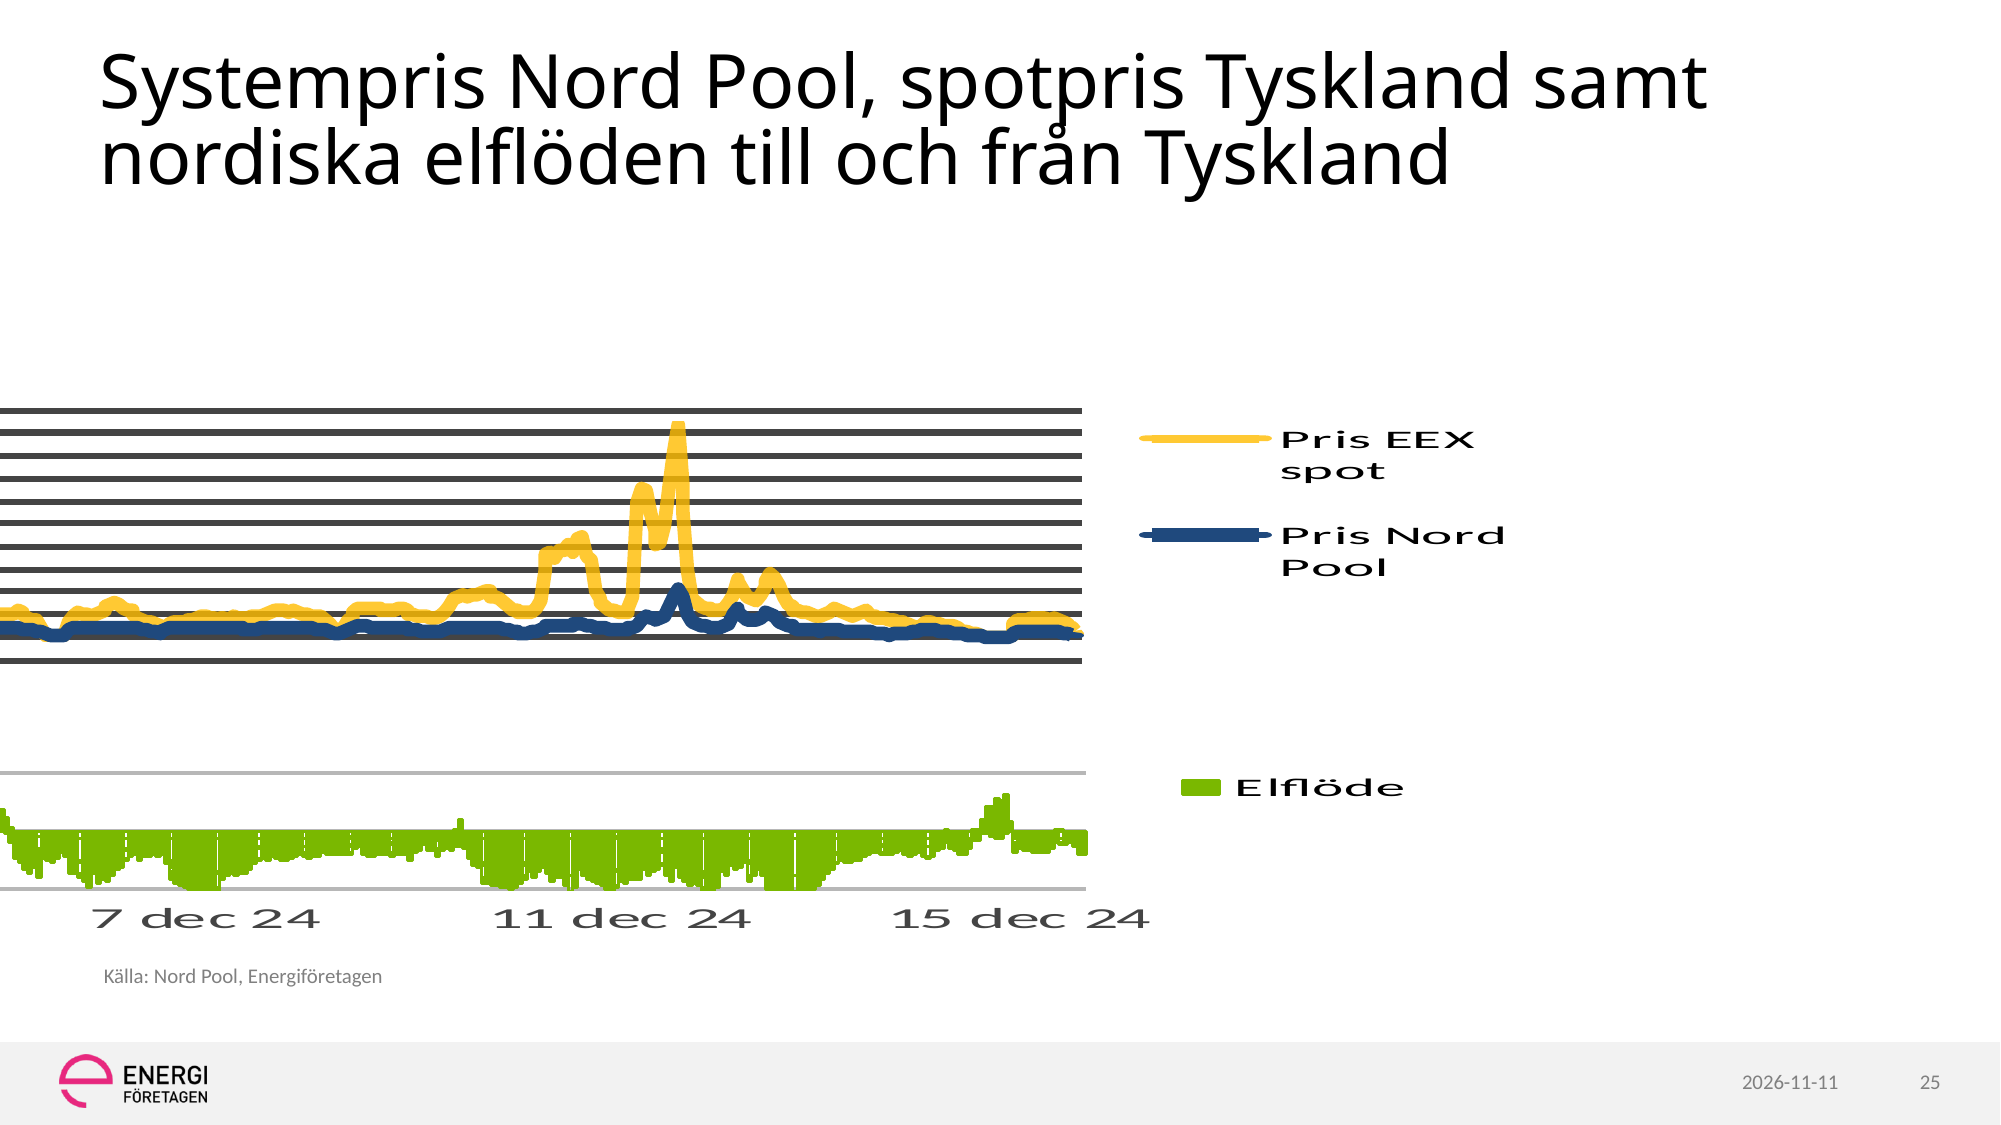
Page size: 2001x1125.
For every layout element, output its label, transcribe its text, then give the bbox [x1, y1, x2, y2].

title Systempris Nord Pool, spotpris Tyskland samt nordiska elflöden till och från Tyskland [99, 61, 1900, 200]
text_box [0, 218, 2000, 1121]
